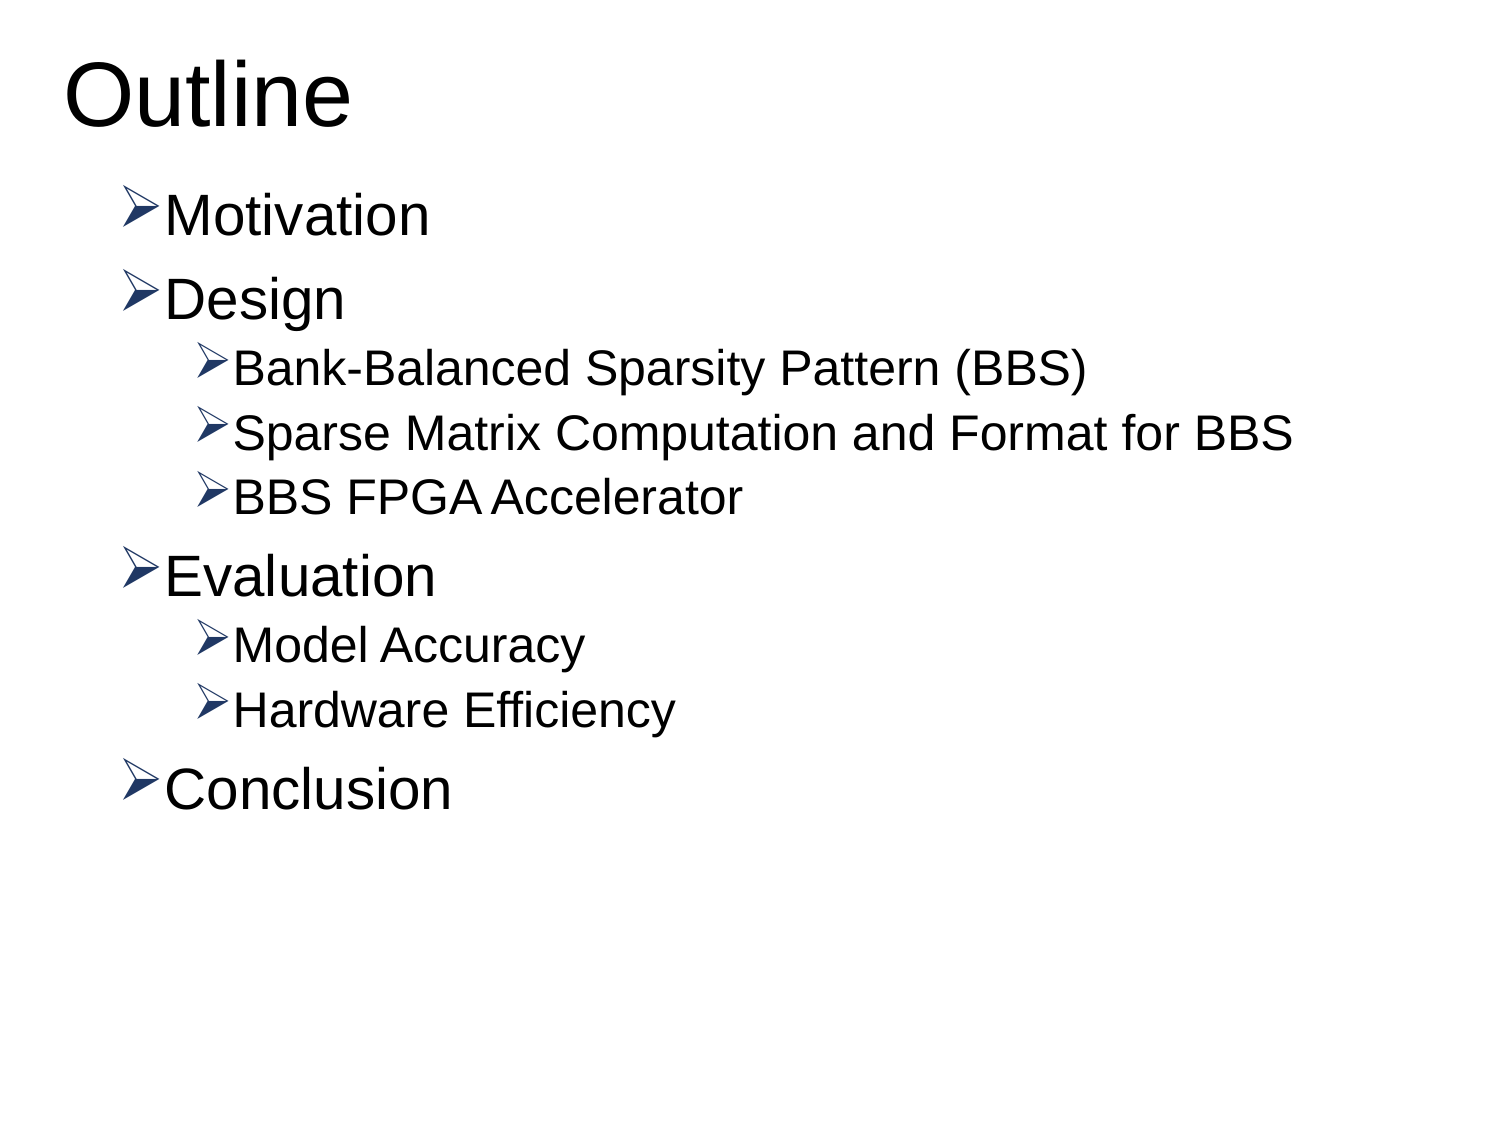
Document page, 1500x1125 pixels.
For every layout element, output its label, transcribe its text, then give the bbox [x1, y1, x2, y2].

title Outline [48, 15, 1452, 179]
list Motivation Design Bank-Balanced Sparsity Pattern (BBS) Sparse Matrix Computation and Format for BBS BBS FPGA Accelerator Evaluation Model Accuracy Hardware Efficiency Conclusion [103, 178, 1397, 1093]
